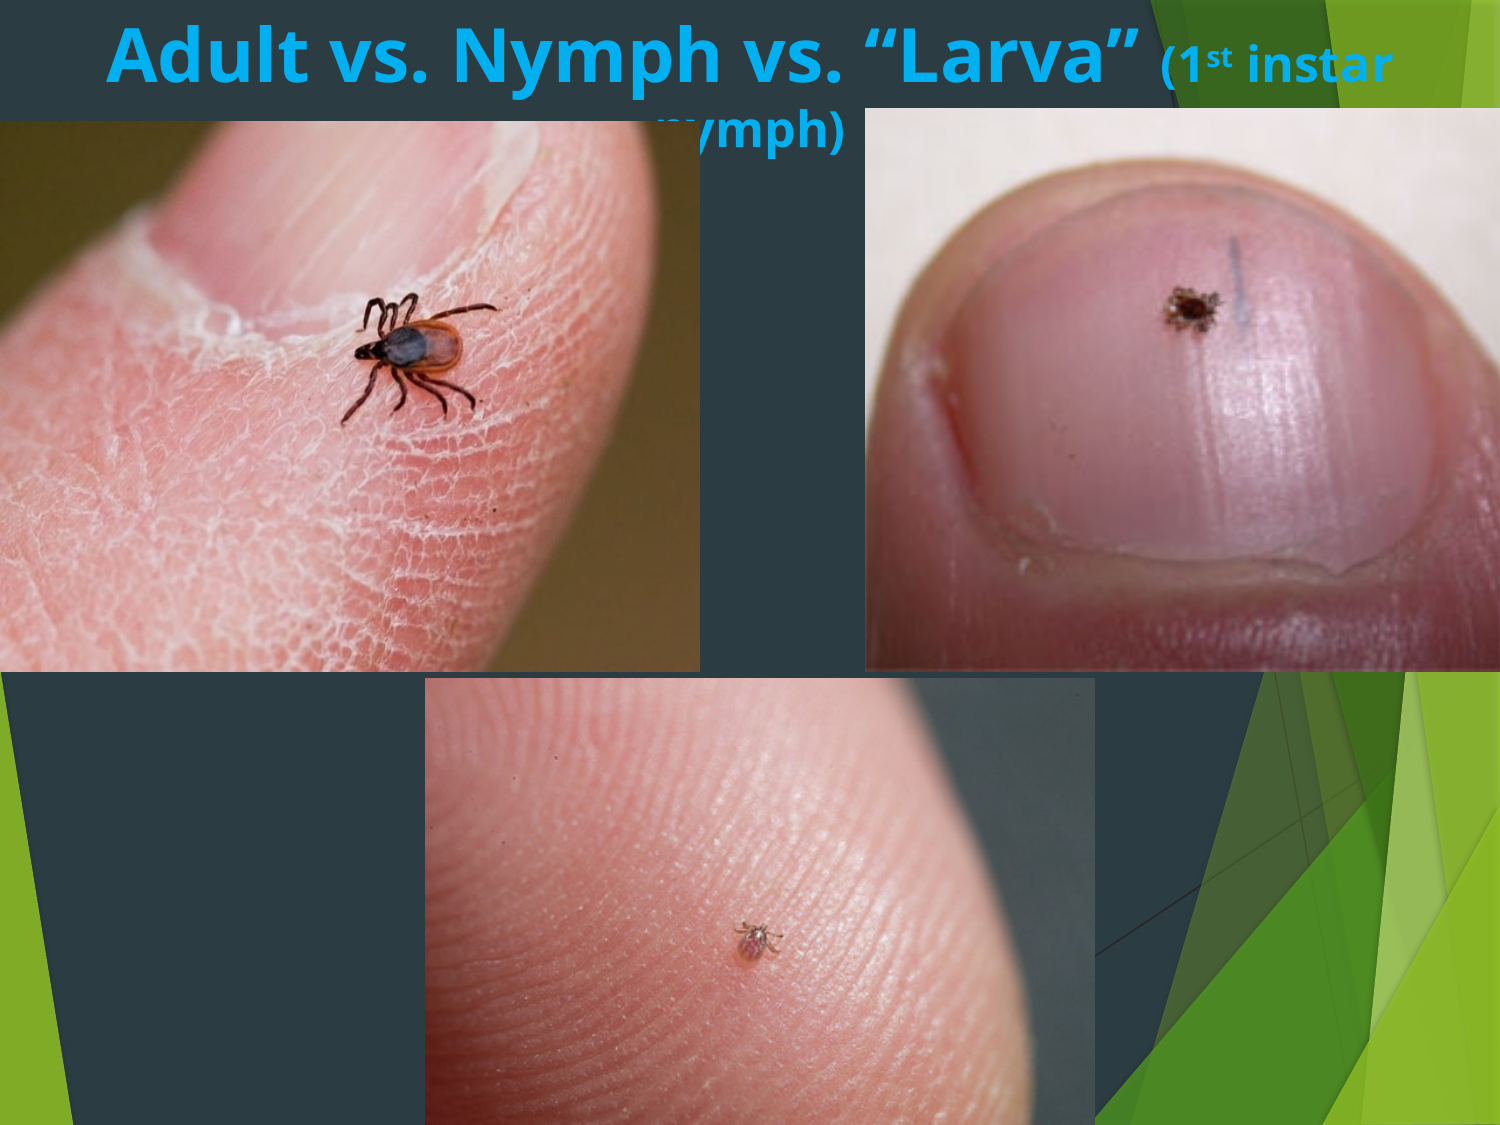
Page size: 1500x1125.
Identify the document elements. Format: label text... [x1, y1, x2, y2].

picture [865, 107, 1500, 672]
picture [424, 677, 1095, 1125]
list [0, 120, 701, 672]
title Adult vs. Nymph vs. “Larva” (1st instar nymph) [0, 0, 1500, 217]
